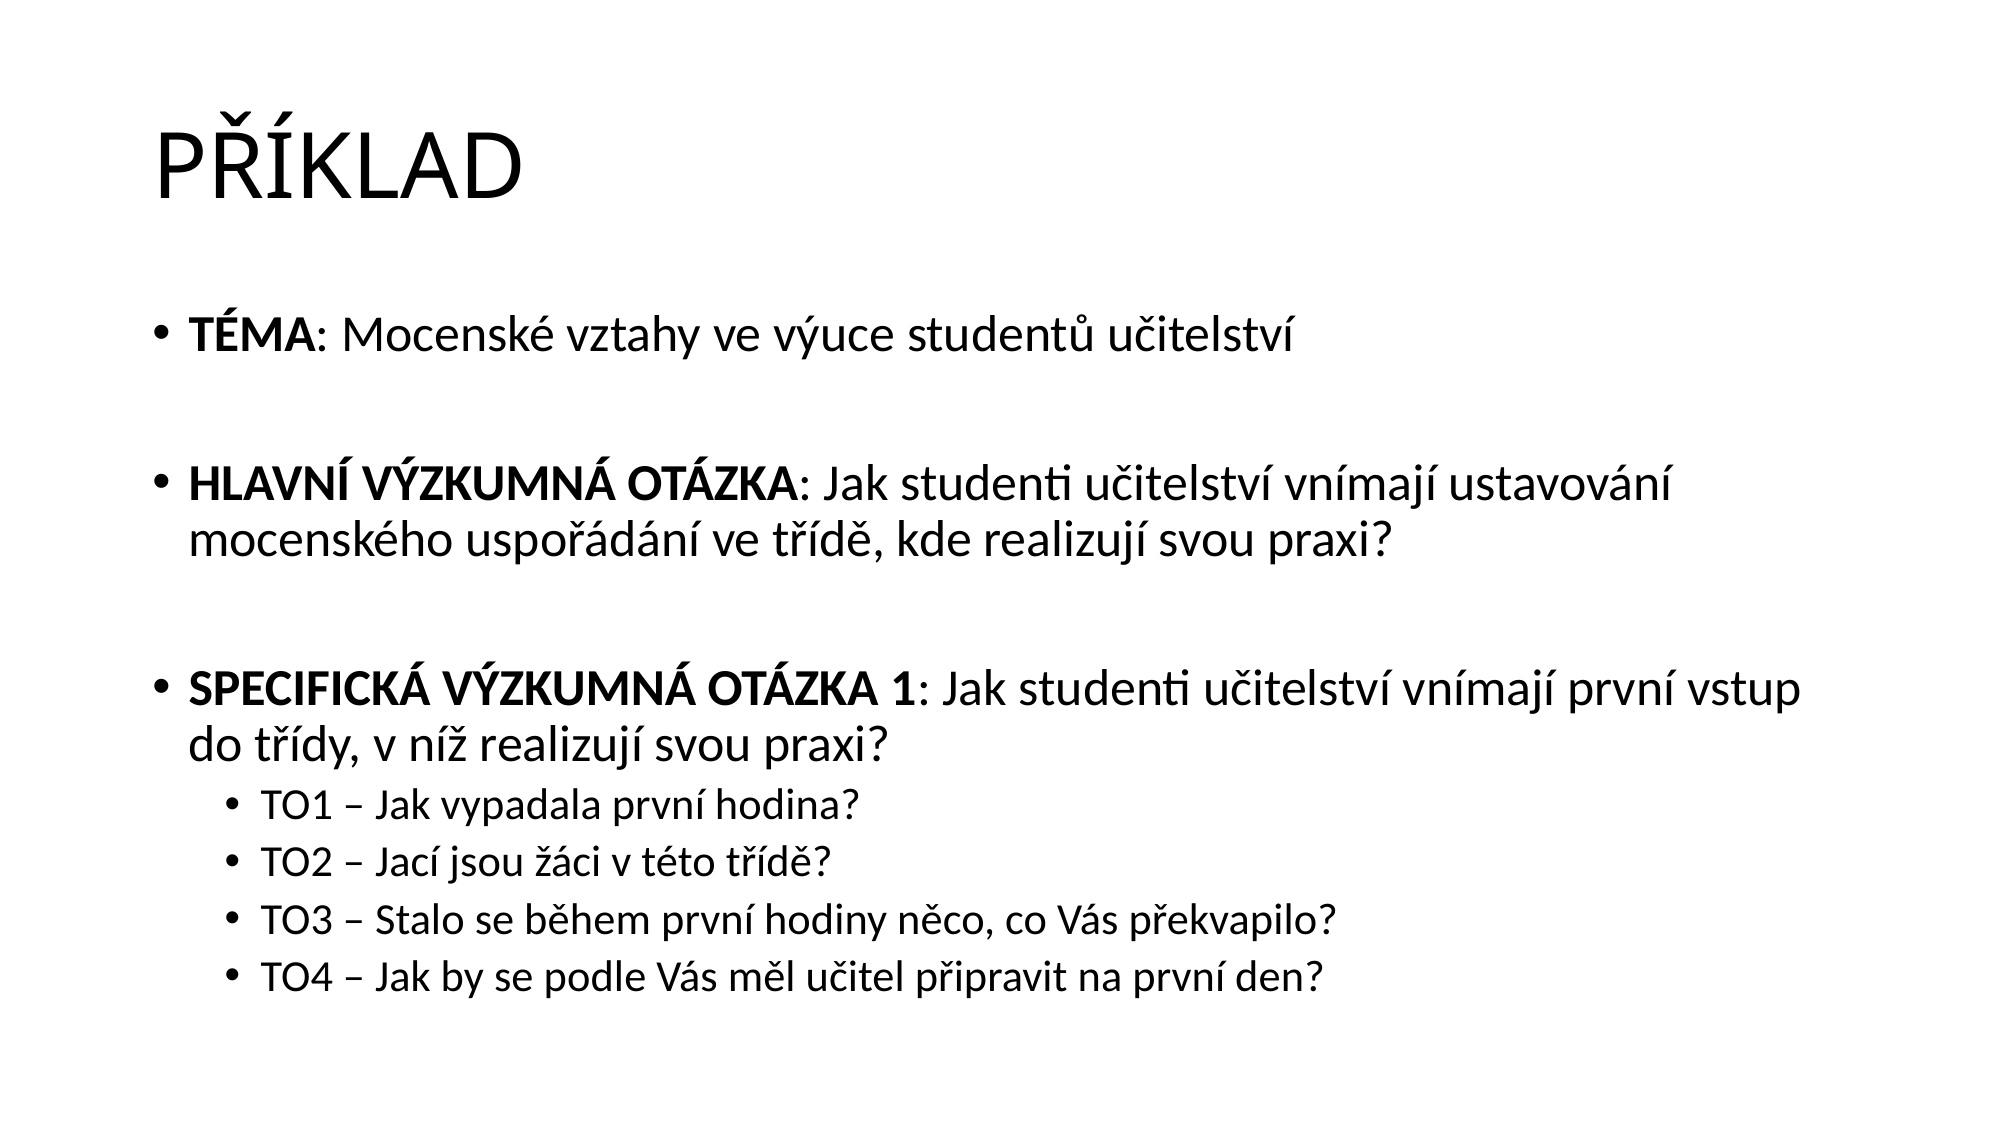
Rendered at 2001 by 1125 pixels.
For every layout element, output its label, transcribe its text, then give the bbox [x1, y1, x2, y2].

title PŘÍKLAD [137, 59, 1863, 278]
list TÉMA: Mocenské vztahy ve výuce studentů učitelství HLAVNÍ VÝZKUMNÁ OTÁZKA: Jak studenti učitelství vnímají ustavování mocenského uspořádání ve třídě, kde realizují svou praxi? SPECIFICKÁ VÝZKUMNÁ OTÁZKA 1: Jak studenti učitelství vnímají první vstup do třídy, v níž realizují svou praxi? TO1 – Jak vypadala první hodina? TO2 – Jací jsou žáci v této třídě? TO3 – Stalo se během první hodiny něco, co Vás překvapilo? TO4 – Jak by se podle Vás měl učitel připravit na první den? [137, 299, 1863, 1014]
